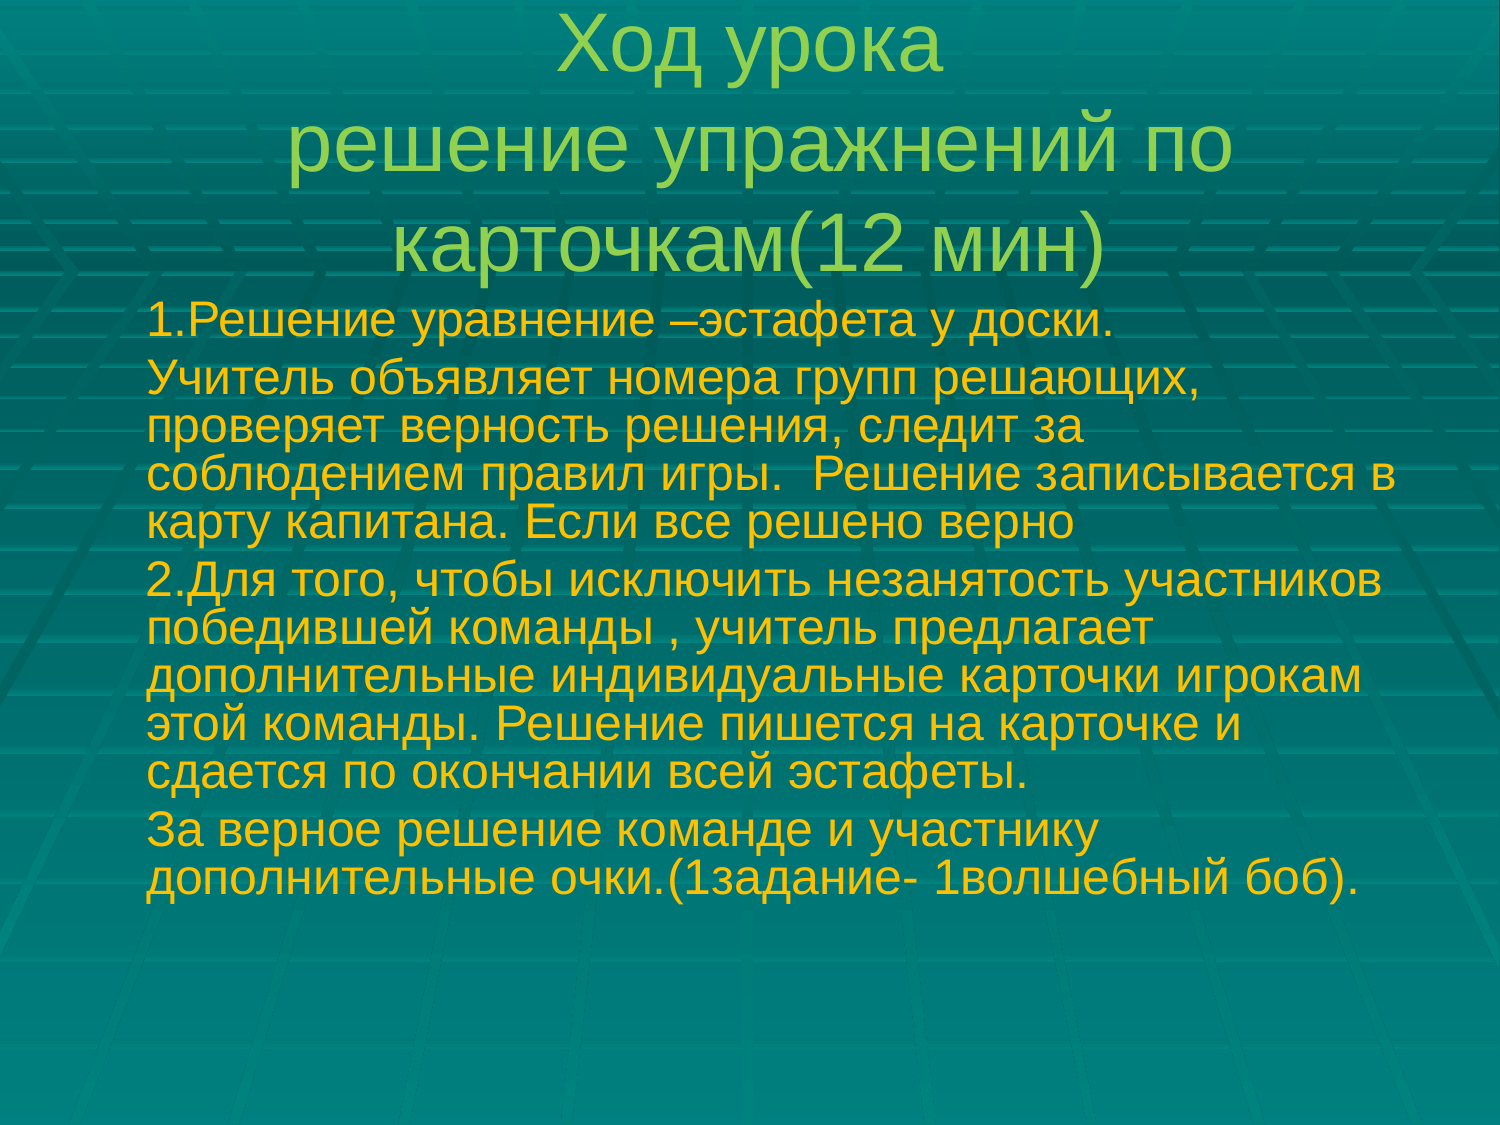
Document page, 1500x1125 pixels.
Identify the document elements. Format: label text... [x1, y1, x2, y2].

list 1.Решение уравнение –эстафета у доски. Учитель объявляет номера групп решающих, проверяет верность решения, следит за соблюдением правил игры. Решение записывается в карту капитана. Если все решено верно 2.Для того, чтобы исключить незанятость участников победившей команды , учитель предлагает дополнительные индивидуальные карточки игрокам этой команды. Решение пишется на карточке и сдается по окончании всей эстафеты. За верное решение команде и участнику дополнительные очки.(1задание- 1волшебный боб). [74, 290, 1425, 1001]
title Ход урока решение упражнений по карточкам(12 мин) [74, 44, 1425, 233]
